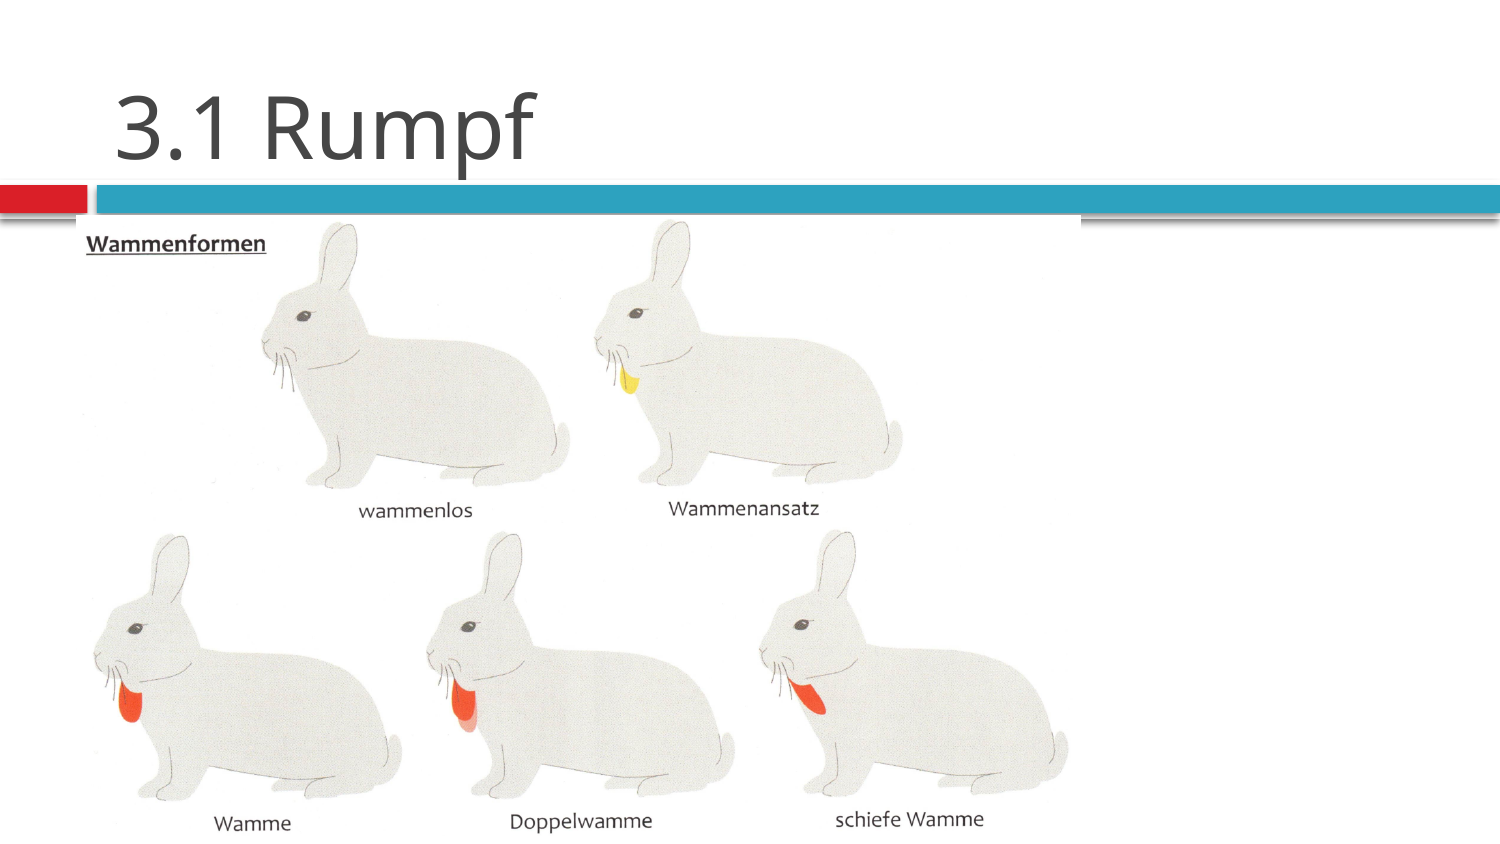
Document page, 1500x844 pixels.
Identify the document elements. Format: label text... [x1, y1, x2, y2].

title 3.1 Rumpf [99, 19, 1438, 185]
picture [76, 215, 1081, 836]
